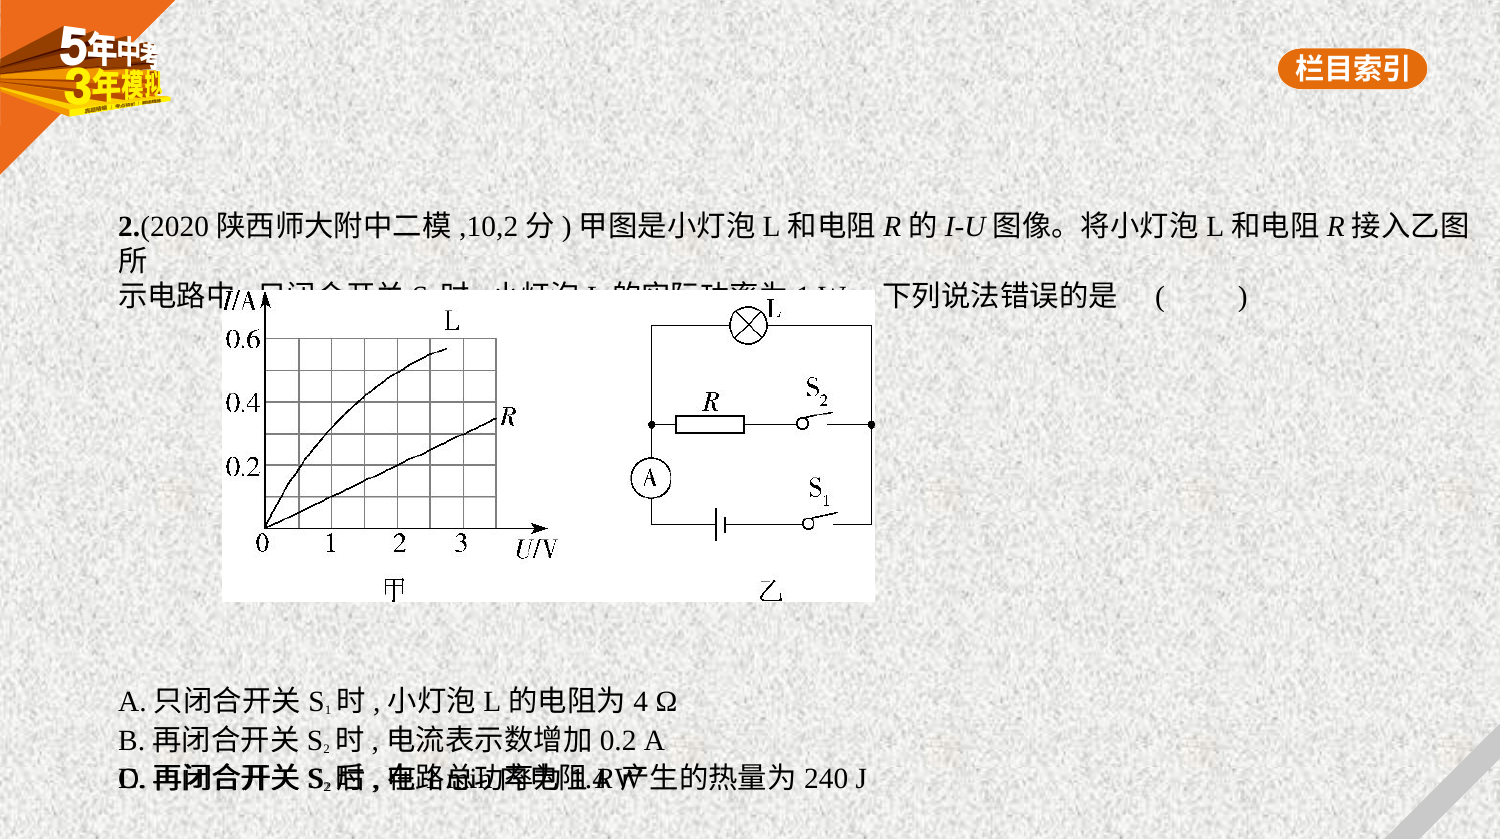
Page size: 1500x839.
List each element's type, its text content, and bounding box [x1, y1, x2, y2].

text_box 2.(2020陕西师大附中二模,10,2分)甲图是小灯泡L和电阻R的I-U图像。将小灯泡L和电阻R接入乙图所 示电路中,只闭合开关S1时,小灯泡L的实际功率为1 W。下列说法错误的是 ( ) A.只闭合开关S1时,小灯泡L的电阻为4 Ω B.再闭合开关S2时,电流表示数增加0.2 A C.再闭合开关S2时,电路总功率为1.4 W [118, 206, 1483, 759]
picture [0, 0, 1500, 839]
text_box D.再闭合开关S2后,在1 min内电阻R产生的热量为240 J [118, 759, 1483, 795]
